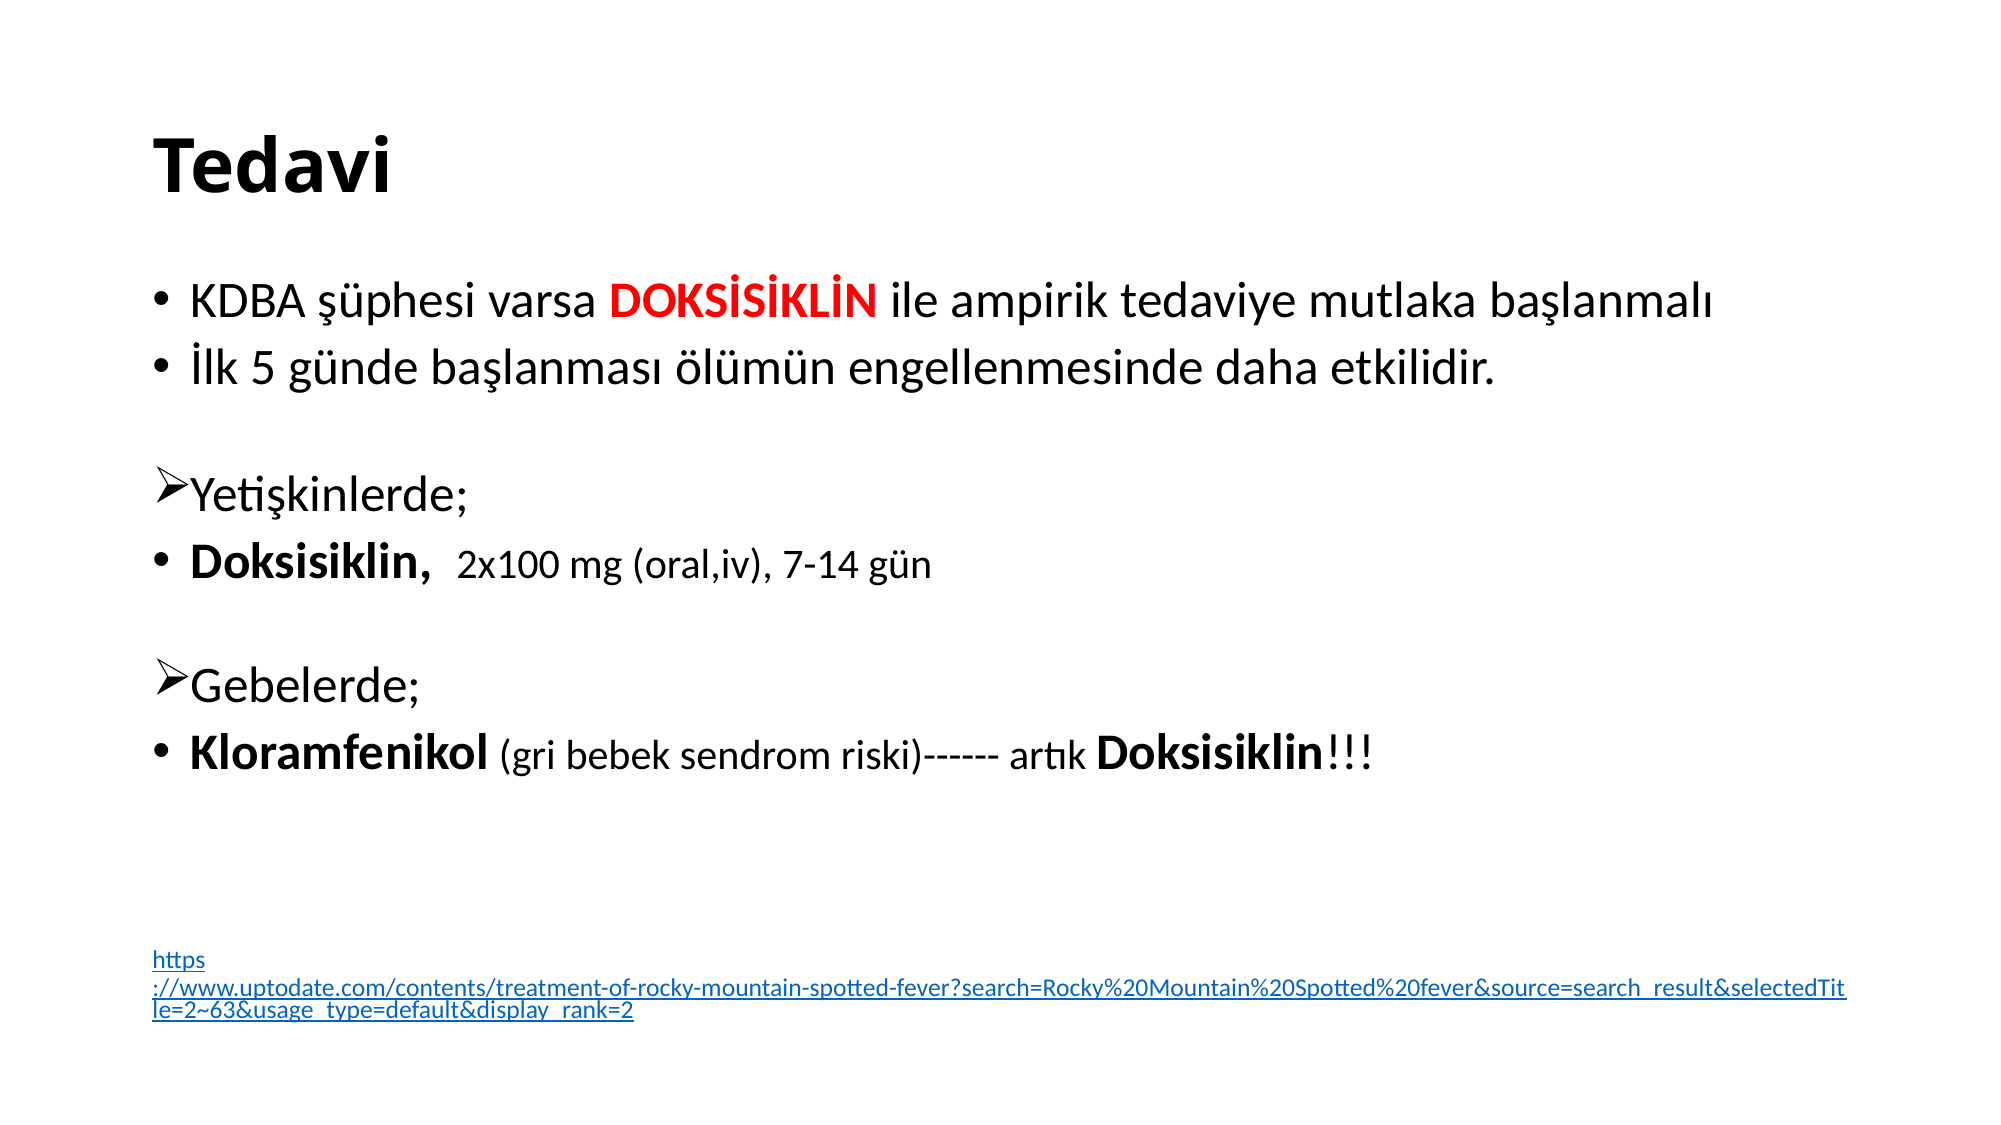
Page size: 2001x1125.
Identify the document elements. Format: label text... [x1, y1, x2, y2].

title Tedavi [137, 59, 1863, 265]
list KDBA şüphesi varsa DOKSİSİKLİN ile ampirik tedaviye mutlaka başlanmalı İlk 5 günde başlanması ölümün engellenmesinde daha etkilidir. Yetişkinlerde; Doksisiklin, 2x100 mg (oral,iv), 7-14 gün Gebelerde; Kloramfenikol (gri bebek sendrom riski)------ artık Doksisiklin!!! https://www.uptodate.com/contents/treatment-of-rocky-mountain-spotted-fever?search=Rocky%20Mountain%20Spotted%20fever&source=search_result&selectedTitle=2~63&usage_type=default&display_rank=2 [137, 265, 1863, 1014]
